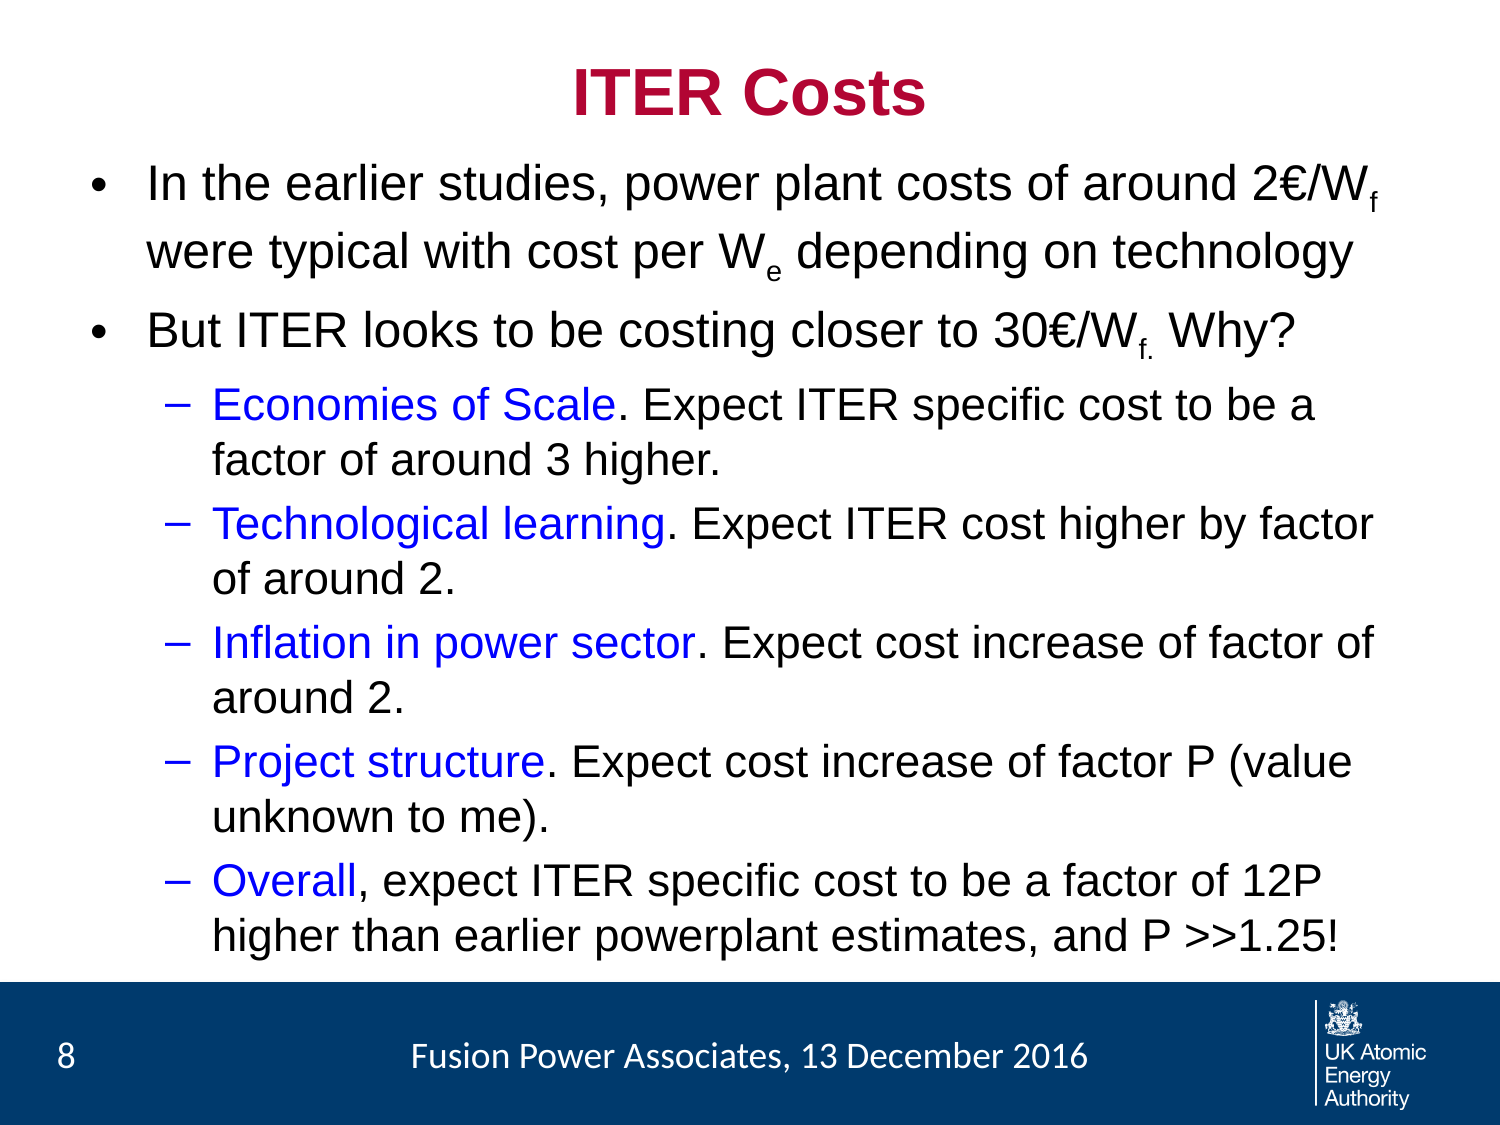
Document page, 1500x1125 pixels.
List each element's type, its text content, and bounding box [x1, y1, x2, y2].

list In the earlier studies, power plant costs of around 2€/Wf were typical with cost per We depending on technology But ITER looks to be costing closer to 30€/Wf. Why? Economies of Scale. Expect ITER specific cost to be a factor of around 3 higher. Technological learning. Expect ITER cost higher by factor of around 2. Inflation in power sector. Expect cost increase of factor of around 2. Project structure. Expect cost increase of factor P (value unknown to me). Overall, expect ITER specific cost to be a factor of 12P higher than earlier powerplant estimates, and P >>1.25! [75, 142, 1425, 937]
title ITER Costs [75, 45, 1425, 134]
picture [1315, 1000, 1426, 1110]
